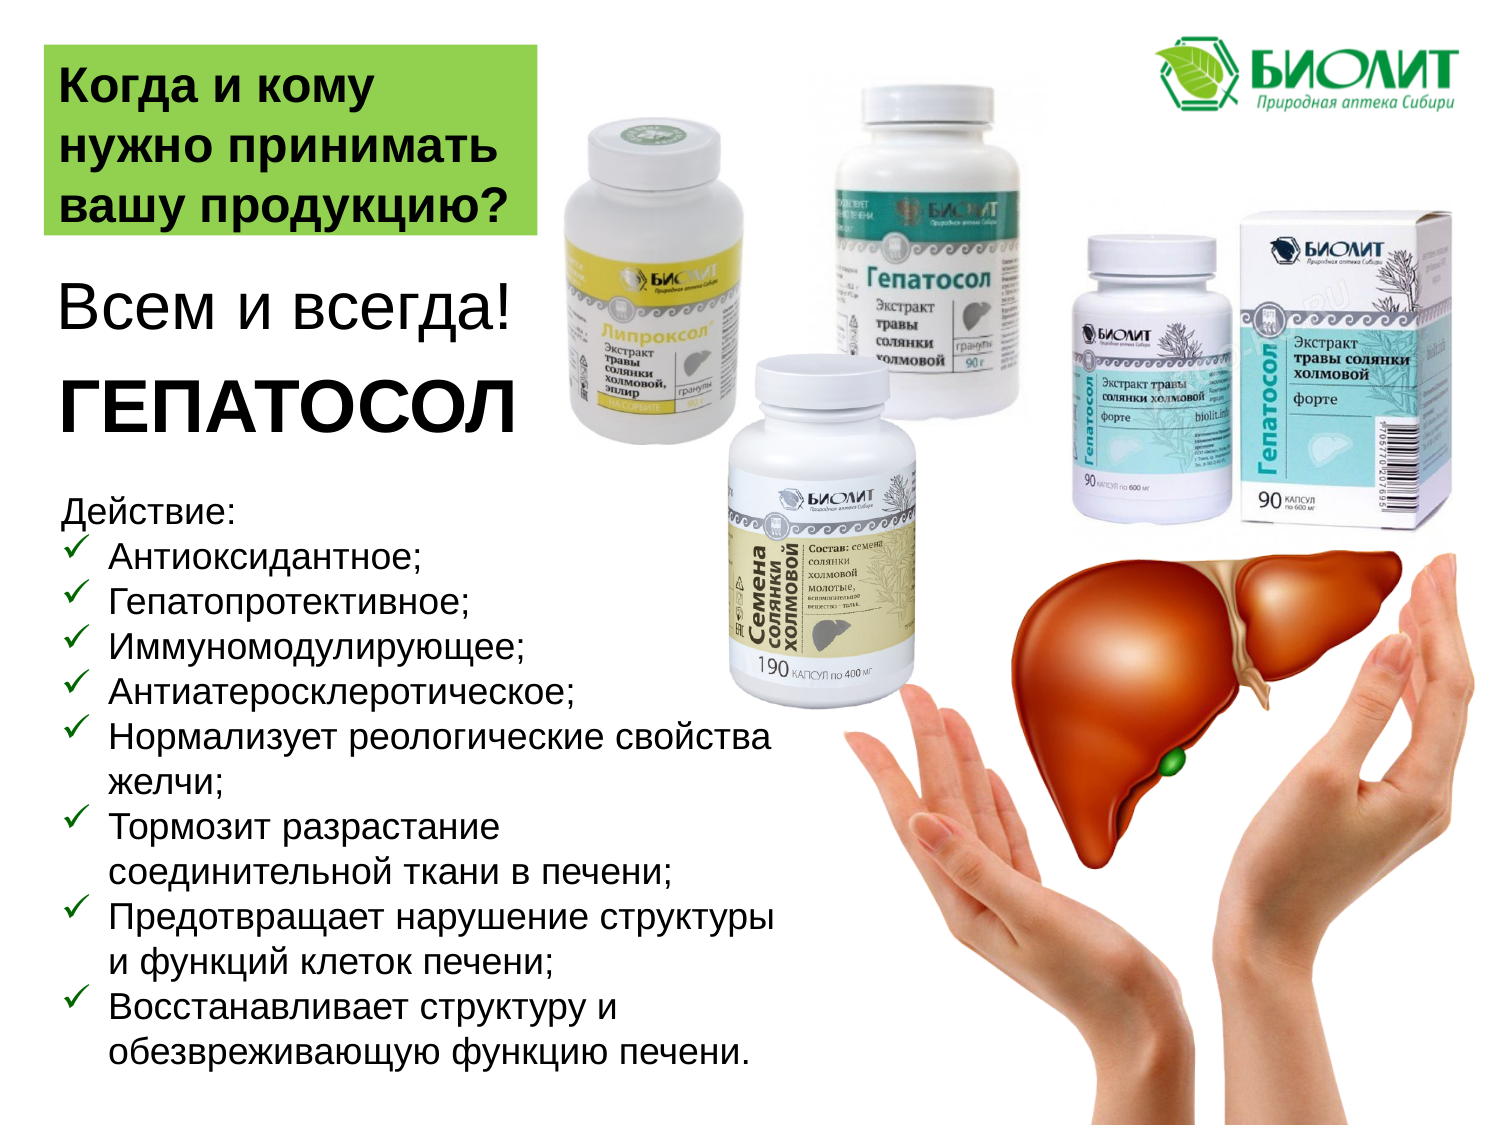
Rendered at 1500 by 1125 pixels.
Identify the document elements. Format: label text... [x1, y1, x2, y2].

text_box Всем и всегда! ГЕПАТОСОЛ [41, 255, 536, 429]
text_box Действие: Антиоксидантное; Гепатопротективное; Иммуномодулирующее; Антиатеросклеротическое; Нормализует реологические свойства желчи; Тормозит разрастание соединительной ткани в печени; Предотвращает нарушение структуры и функций клеток печени; Восстанавливает структуру и обезвреживающую функцию печени. [46, 479, 791, 1080]
picture [1149, 30, 1468, 118]
picture [541, 73, 1500, 1125]
text_box Когда и кому нужно принимать вашу продукцию? [43, 44, 538, 236]
